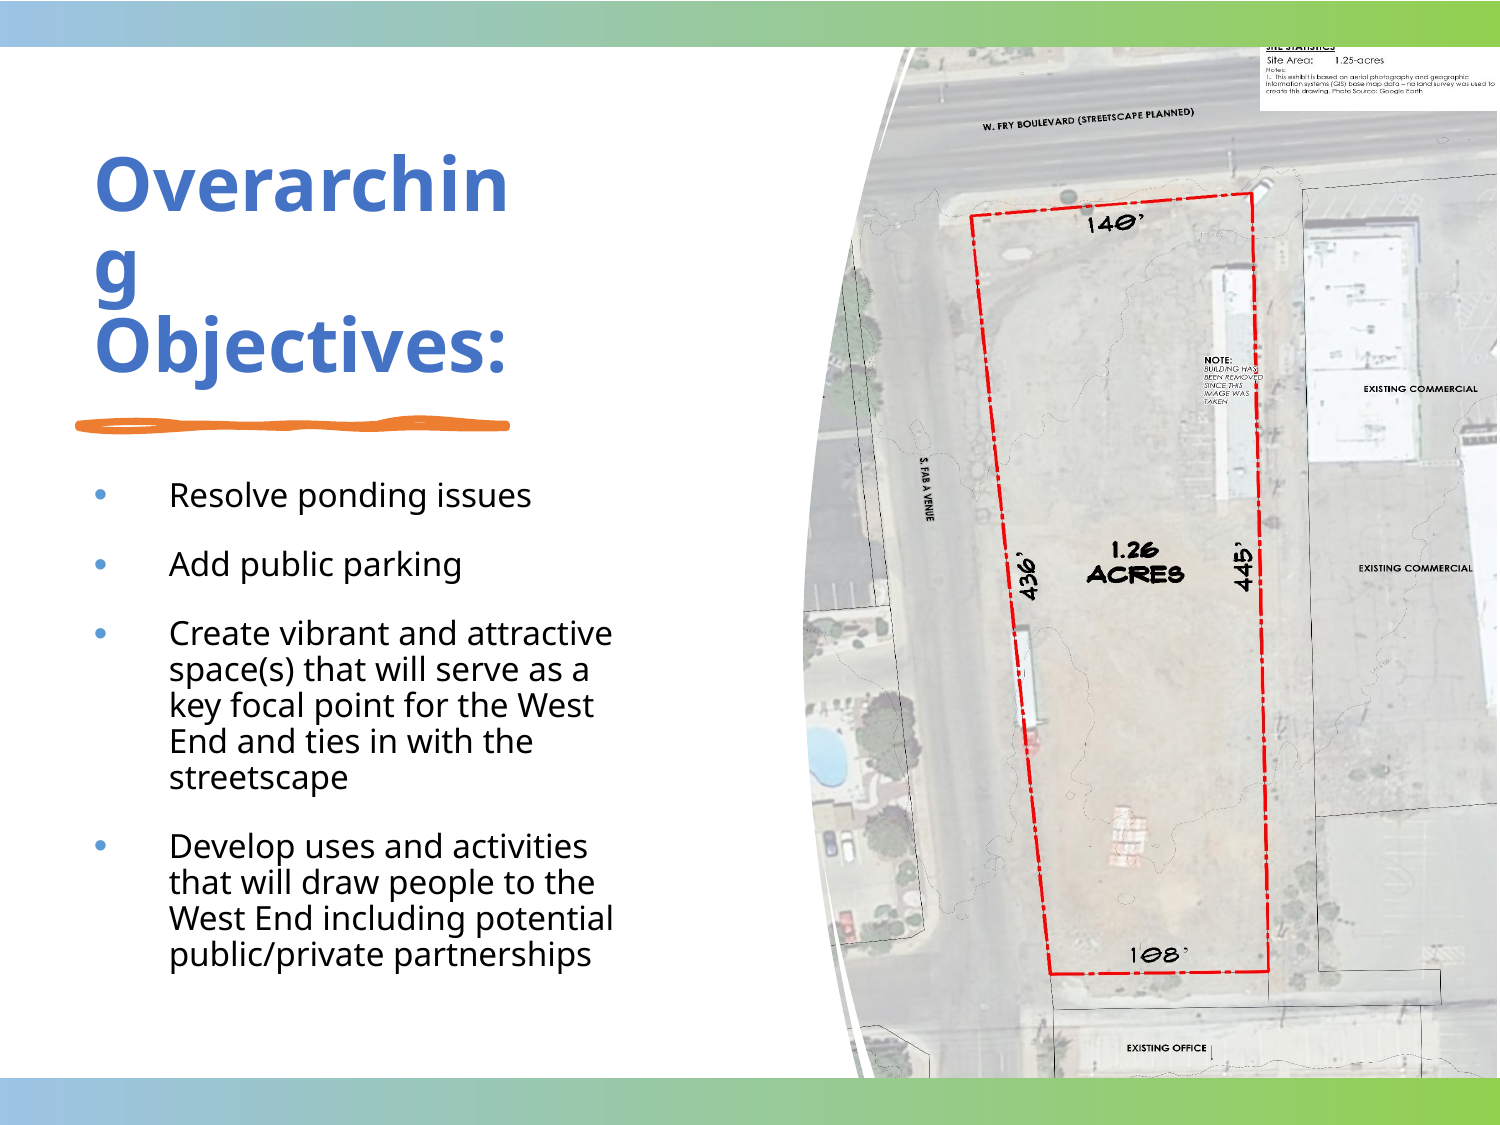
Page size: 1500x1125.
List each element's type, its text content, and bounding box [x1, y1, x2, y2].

text_box [0, 1078, 1500, 1125]
title Overarching Objectives: [78, 53, 566, 397]
text_box [0, 1, 1500, 47]
text_box [77, 418, 508, 432]
list Resolve ponding issues Add public parking Create vibrant and attractive space(s) that will serve as a key focal point for the West End and ties in with the streetscape Develop uses and activities that will draw people to the West End including potential public/private partnerships [78, 471, 668, 1060]
picture [802, 20, 1497, 1078]
text_box [0, 47, 802, 1078]
